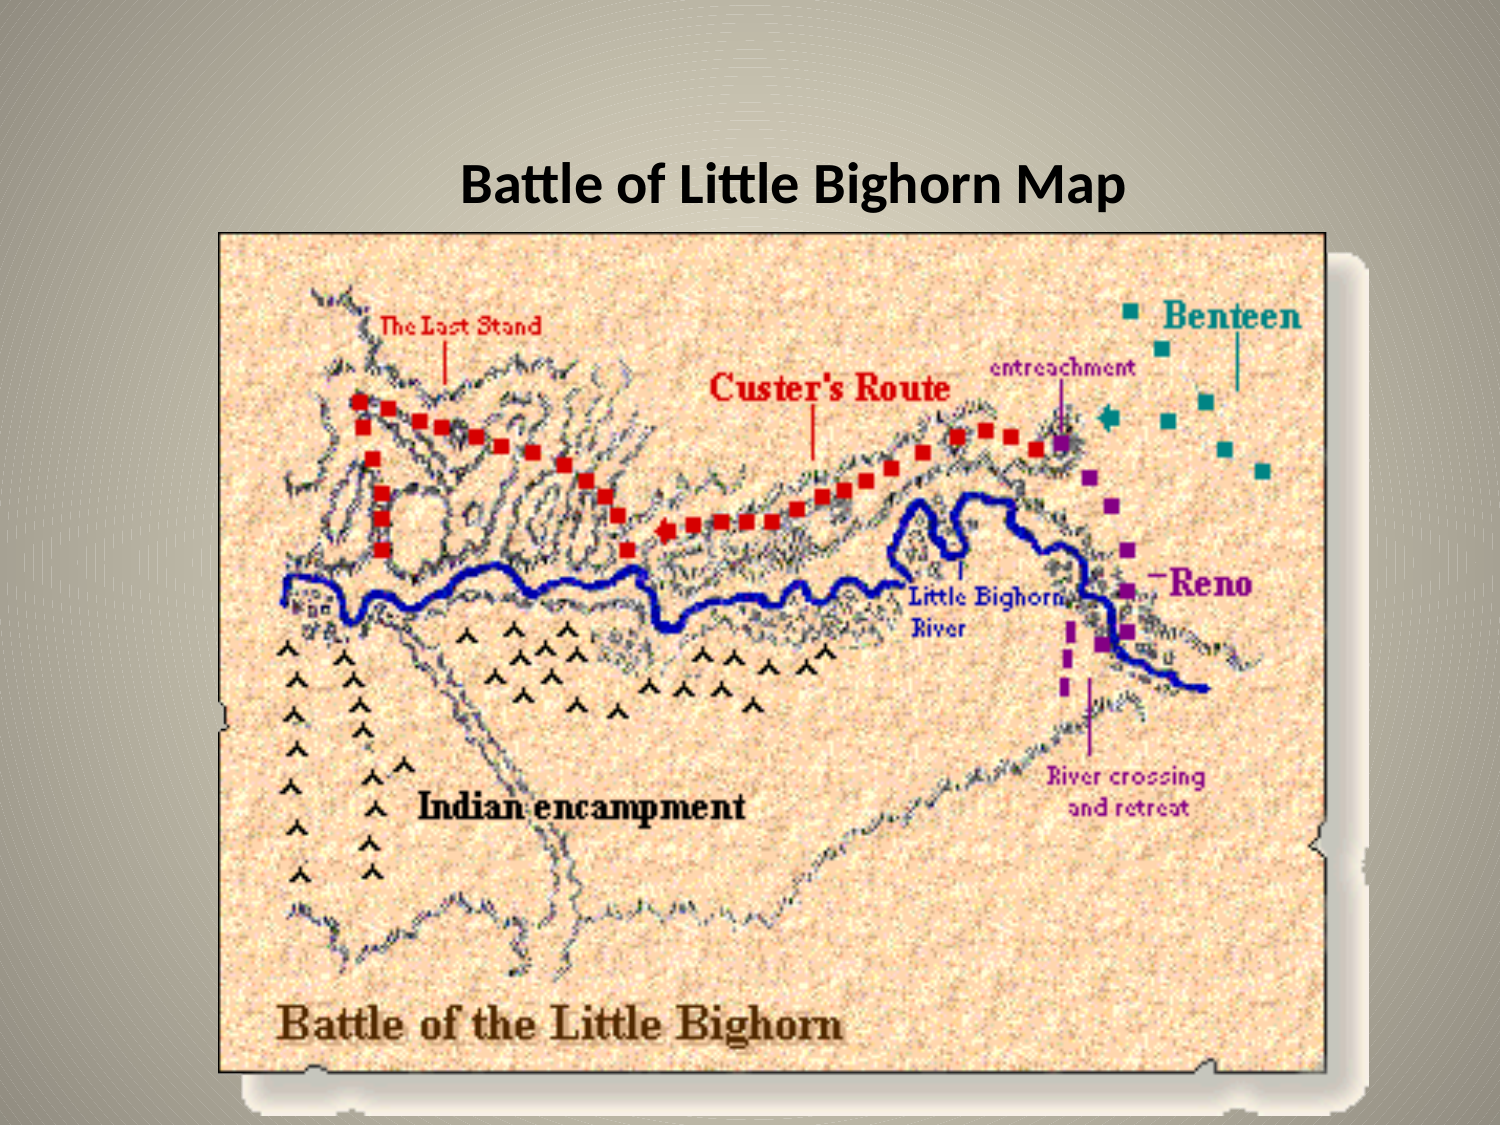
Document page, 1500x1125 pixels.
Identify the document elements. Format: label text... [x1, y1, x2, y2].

text_box Battle of Little Bighorn Map [262, 137, 1325, 223]
picture [218, 232, 1369, 1117]
